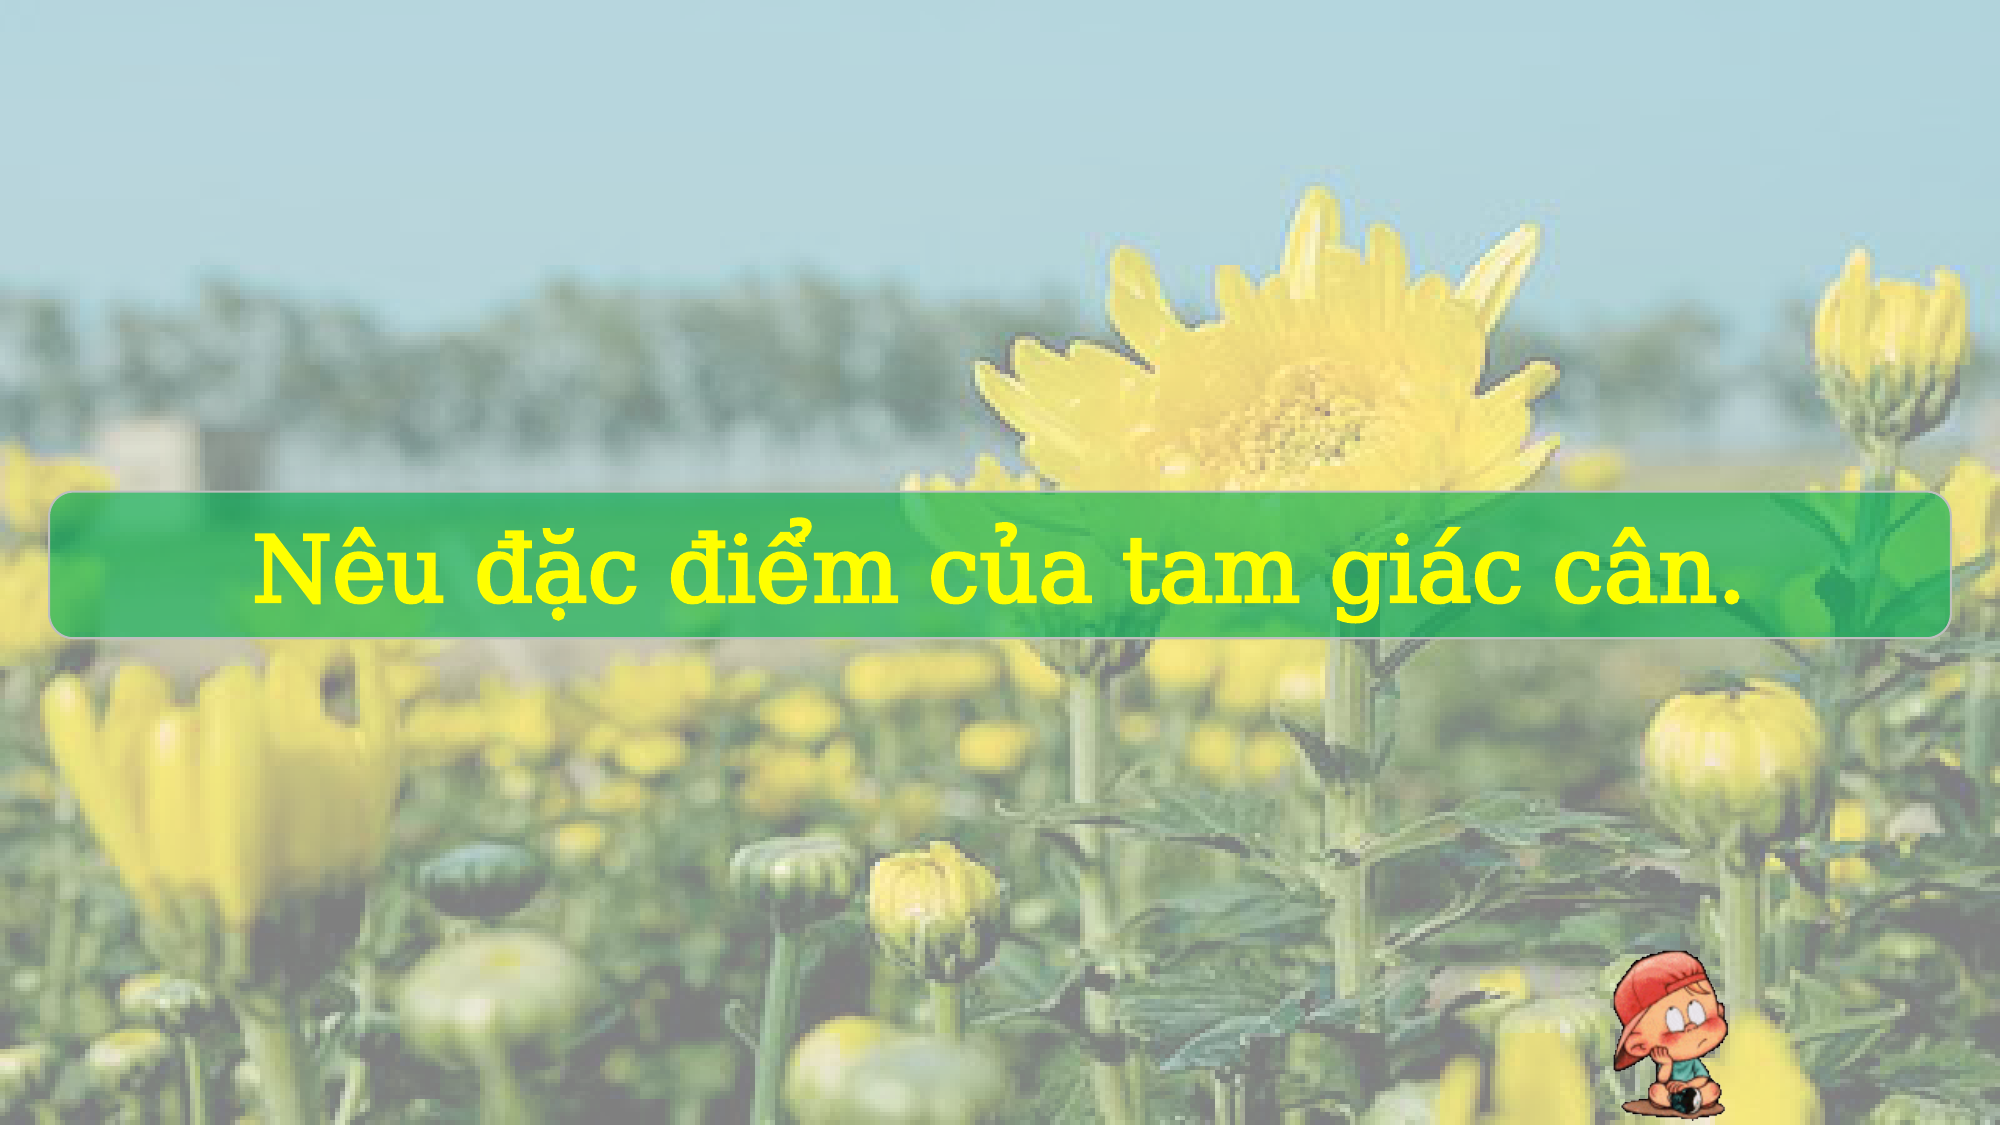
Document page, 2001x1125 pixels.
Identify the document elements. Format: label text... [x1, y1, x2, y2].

picture [1612, 949, 1730, 1121]
text_box Nêu đặc điểm của tam giác cân. [48, 490, 1952, 640]
